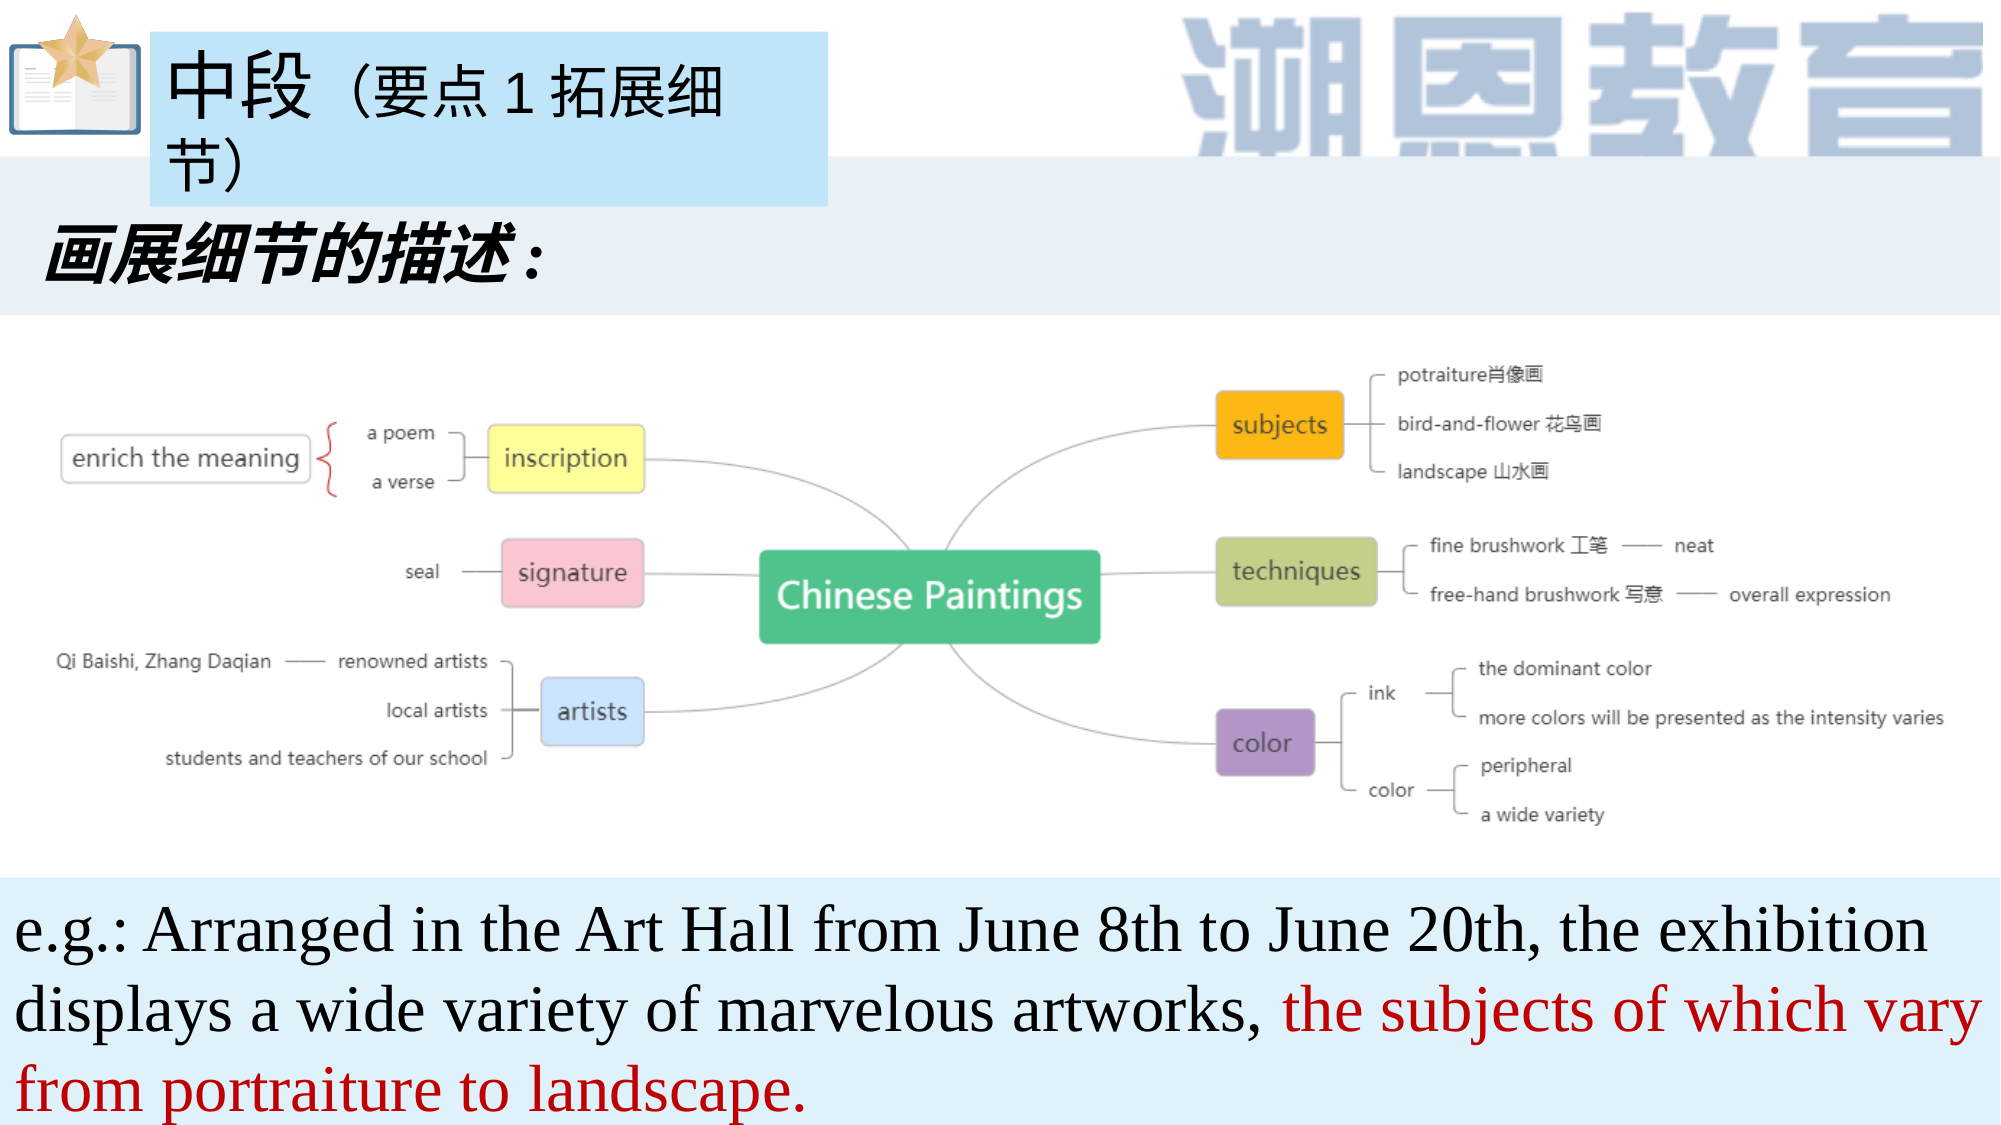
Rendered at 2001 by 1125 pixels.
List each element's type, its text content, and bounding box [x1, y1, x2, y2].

text_box 中段（要点1拓展细节） [150, 31, 828, 204]
text_box 画展细节的描述: [26, 204, 1974, 315]
picture [0, 0, 150, 150]
picture [1178, 10, 1983, 156]
picture [0, 315, 2000, 878]
text_box e.g.: Arranged in the Art Hall from June 8th to June 20th, the exhibition displays a wide variety of marvelous artworks, the subjects of which vary from portraiture to landscape. [0, 878, 2000, 1125]
